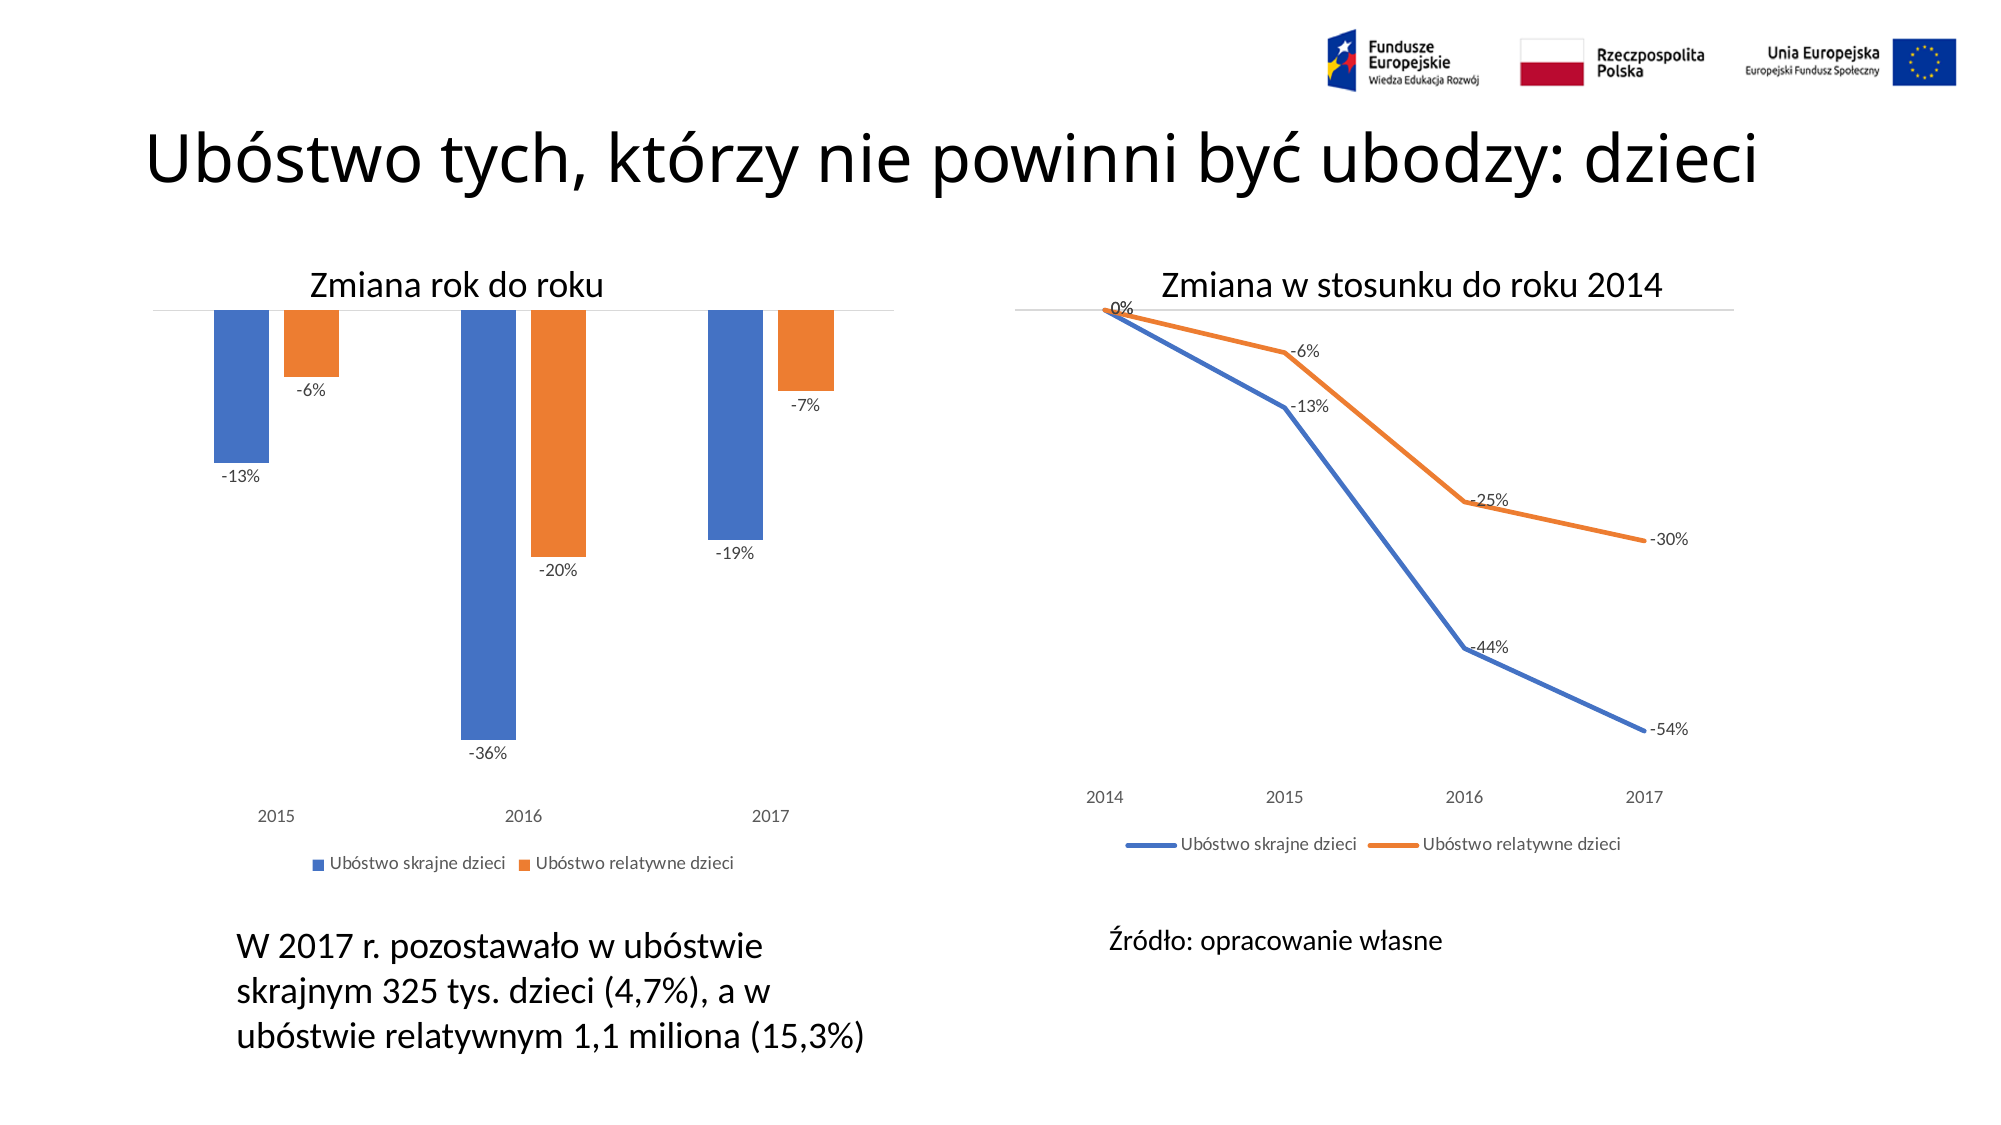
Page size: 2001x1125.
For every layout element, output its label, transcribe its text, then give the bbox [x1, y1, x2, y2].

chart [999, 298, 1750, 862]
text_box W 2017 r. pozostawało w ubóstwie skrajnym 325 tys. dzieci (4,7%), a w ubóstwie relatywnym 1,1 miliona (15,3%) [221, 913, 891, 1064]
picture [1305, 18, 1969, 98]
text_box Zmiana rok do roku [295, 252, 877, 298]
text_box Źródło: opracowanie własne [1094, 913, 1802, 964]
chart [137, 298, 910, 881]
text_box Zmiana w stosunku do roku 2014 [1146, 252, 1702, 298]
title Ubóstwo tych, którzy nie powinni być ubodzy: dzieci [129, 75, 1855, 247]
